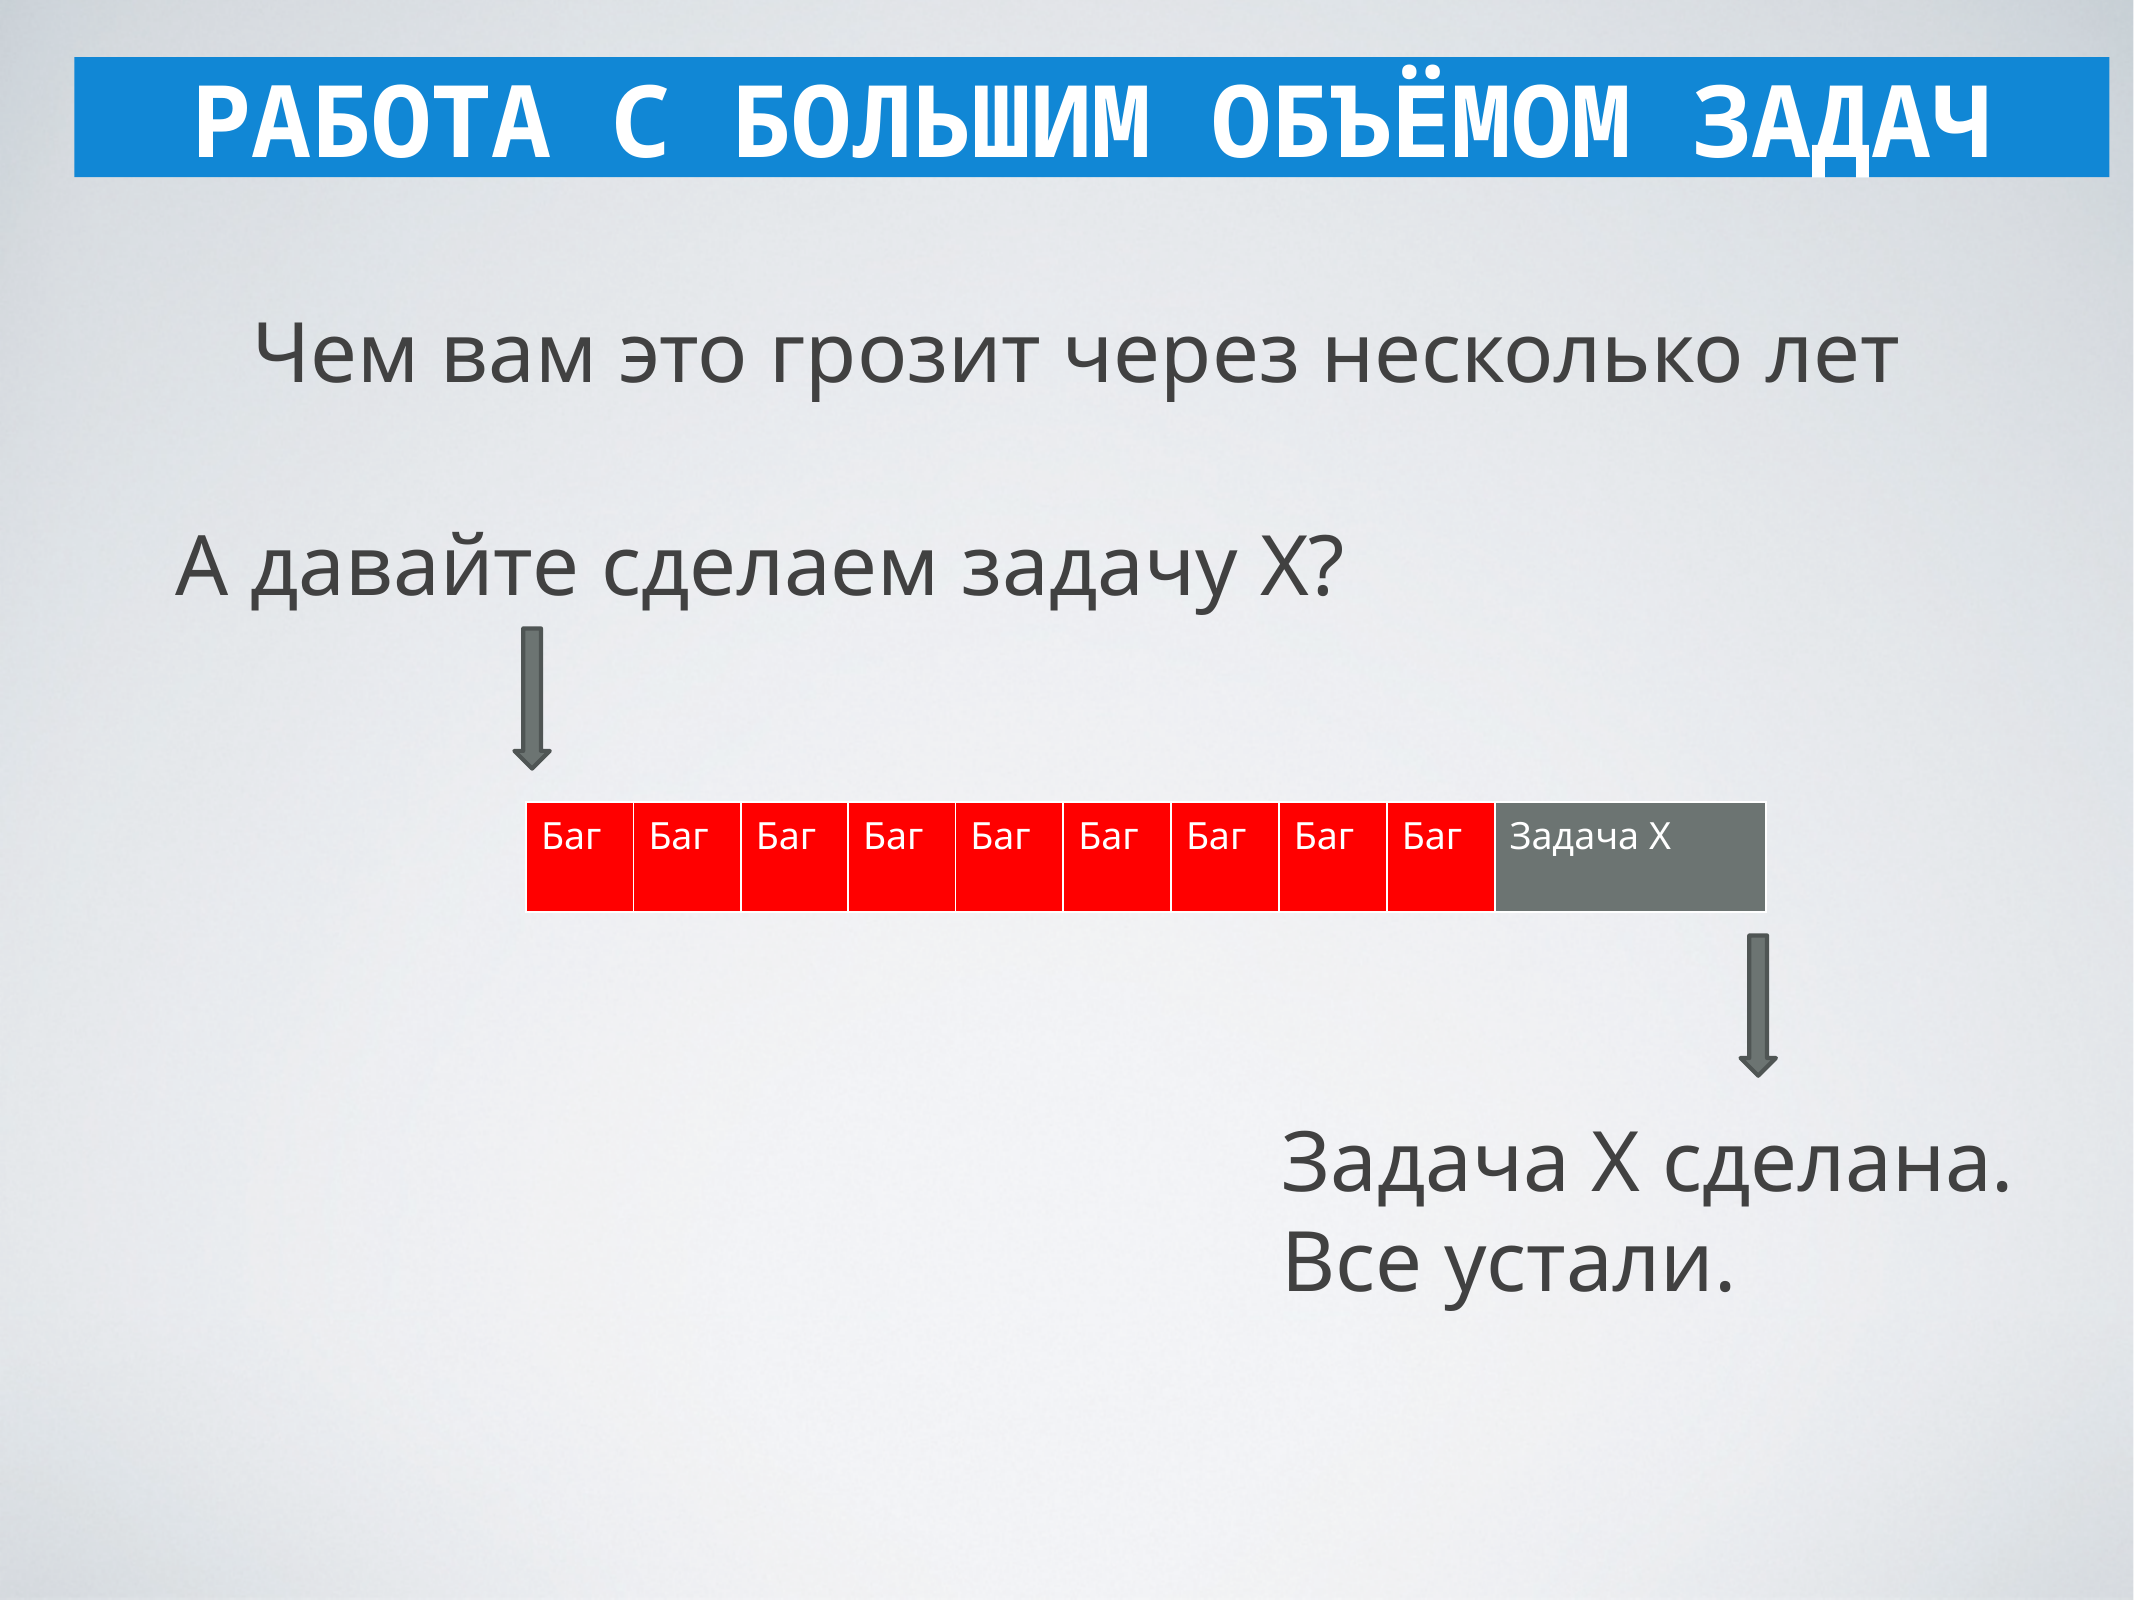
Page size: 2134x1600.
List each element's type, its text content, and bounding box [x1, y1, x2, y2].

table_header Баг [634, 803, 740, 911]
table_header Задача X [1496, 803, 1765, 911]
table_header Баг [956, 803, 1062, 911]
table_header Баг [1064, 803, 1170, 911]
text_box РАБОТА С БОЛЬШИМ ОБЪЁМОМ ЗАДАЧ [74, 57, 2110, 178]
text_box [1738, 933, 1778, 1078]
text_box Задача X сделана. Все устали. [1266, 1100, 2030, 1316]
table_header Баг [849, 803, 955, 911]
table_header Баг [742, 803, 847, 911]
text_box Чем вам это грозит через несколько лет [237, 292, 1917, 407]
table_header Баг [1280, 803, 1386, 911]
text_box А давайте сделаем задачу X? [161, 504, 1360, 620]
table_header Баг [527, 803, 633, 911]
text_box [512, 626, 552, 771]
table_header Баг [1388, 803, 1494, 911]
table_header Баг [1172, 803, 1278, 911]
picture [0, 0, 2134, 1600]
